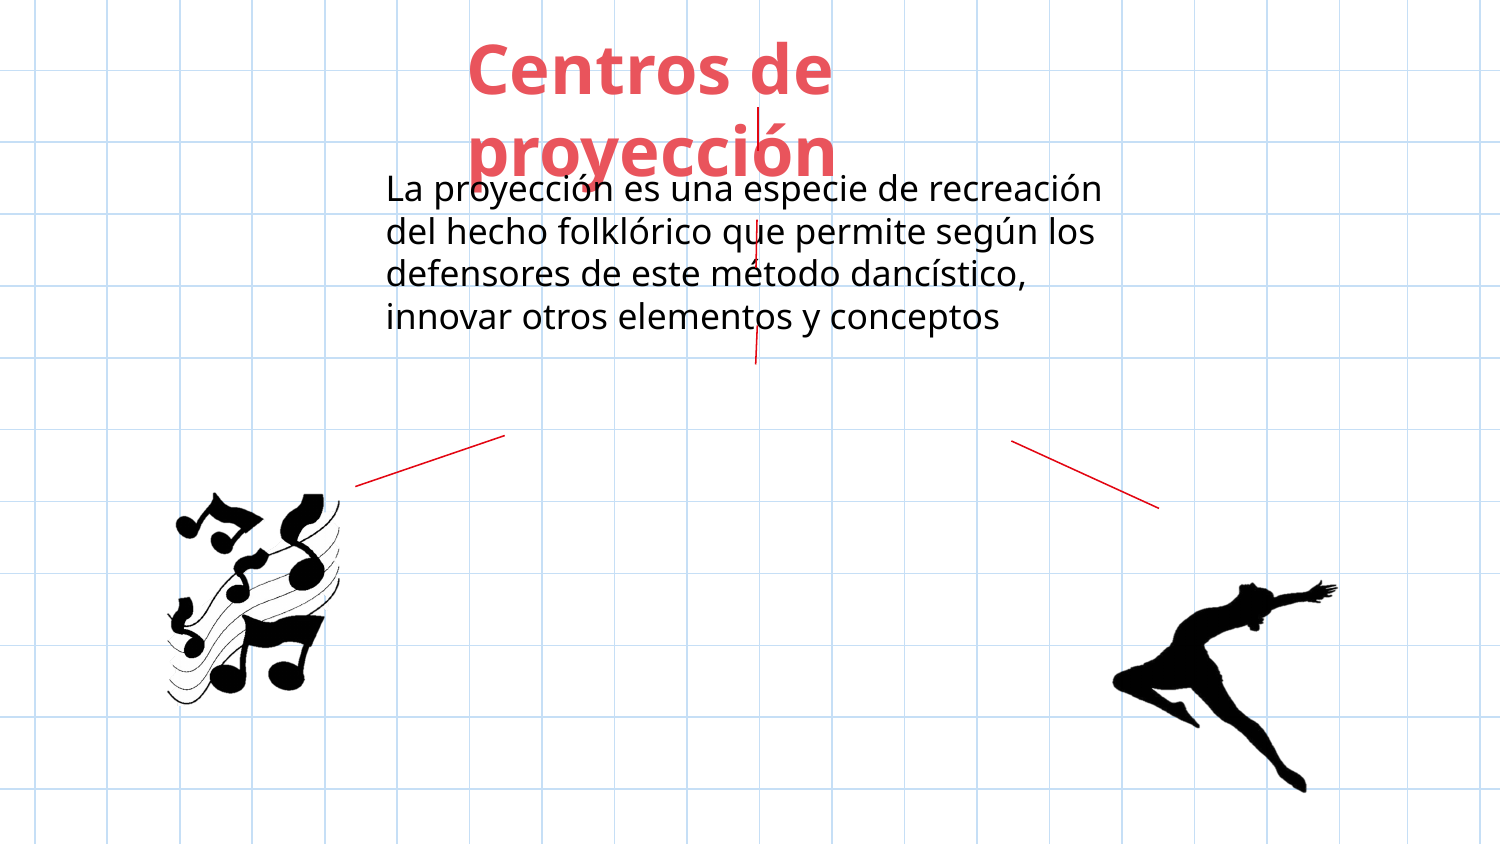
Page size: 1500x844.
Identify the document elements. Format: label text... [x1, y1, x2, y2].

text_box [355, 435, 506, 487]
title Centros de proyección [451, 10, 1134, 151]
list La proyección es una especie de recreación del hecho folklórico que permite según los defensores de este método dancístico, innovar otros elementos y conceptos [370, 151, 1139, 220]
picture [110, 485, 393, 707]
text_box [1011, 440, 1160, 509]
picture [1086, 508, 1361, 810]
